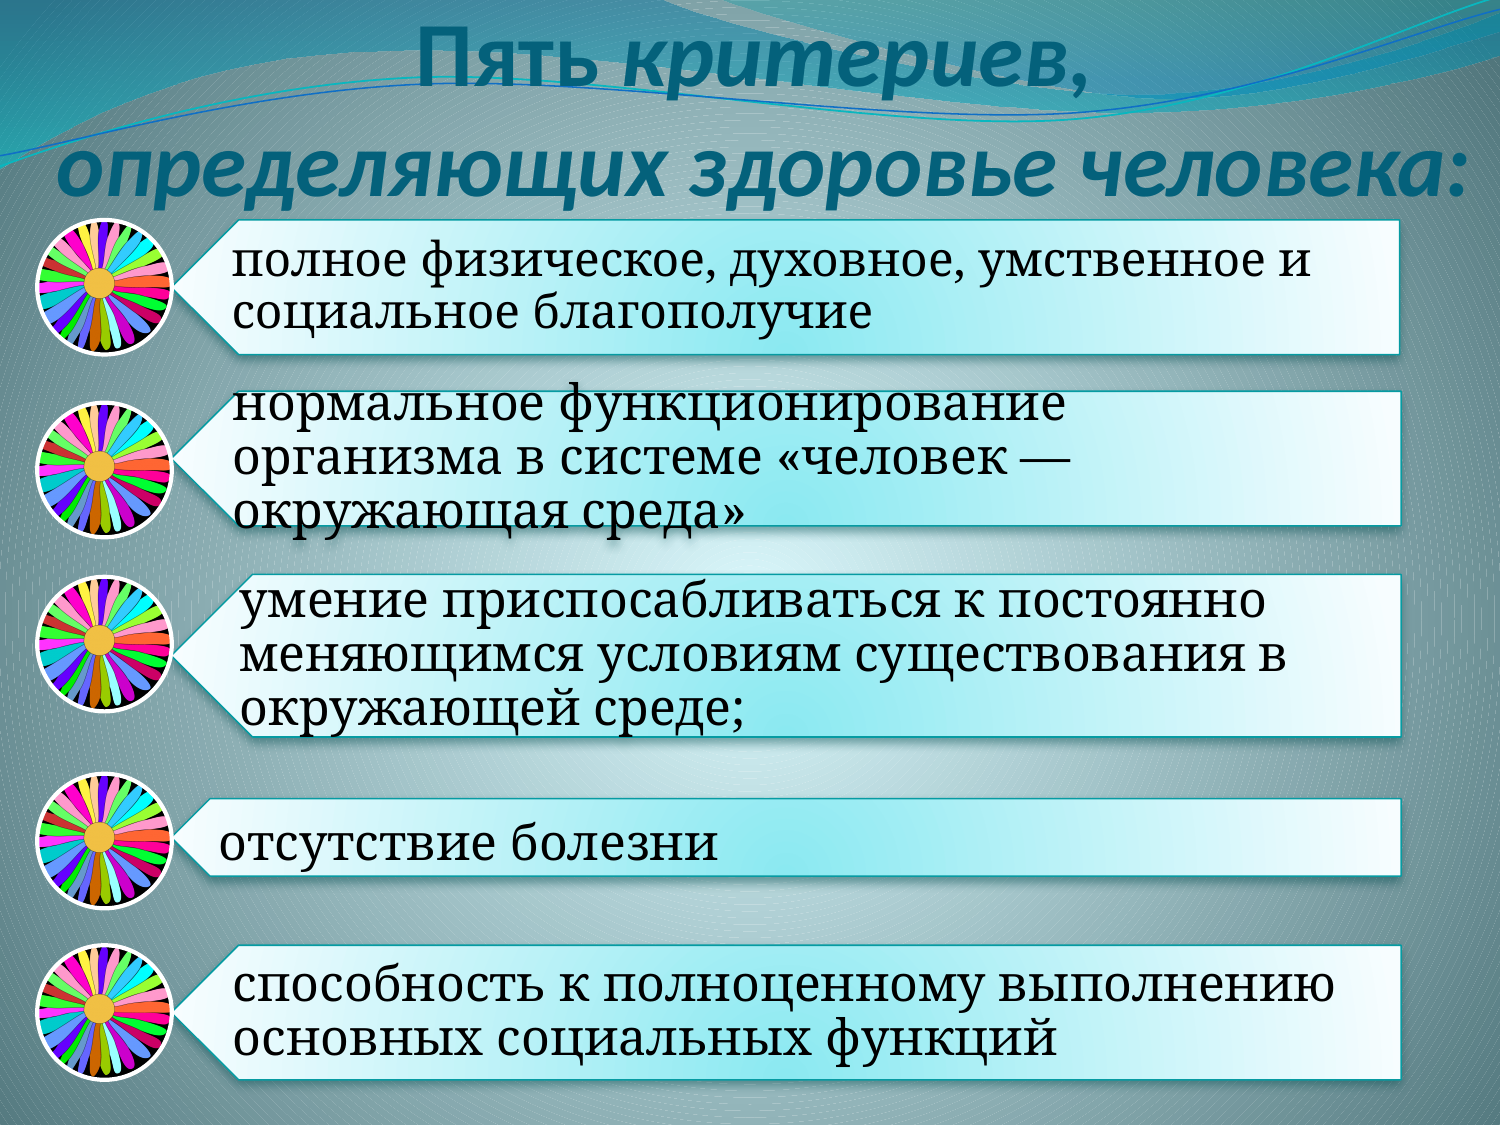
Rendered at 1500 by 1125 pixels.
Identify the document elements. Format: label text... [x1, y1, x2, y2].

title Пять критериев, определяющих здоровье человека: [29, 137, 1500, 325]
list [29, 219, 1471, 1083]
